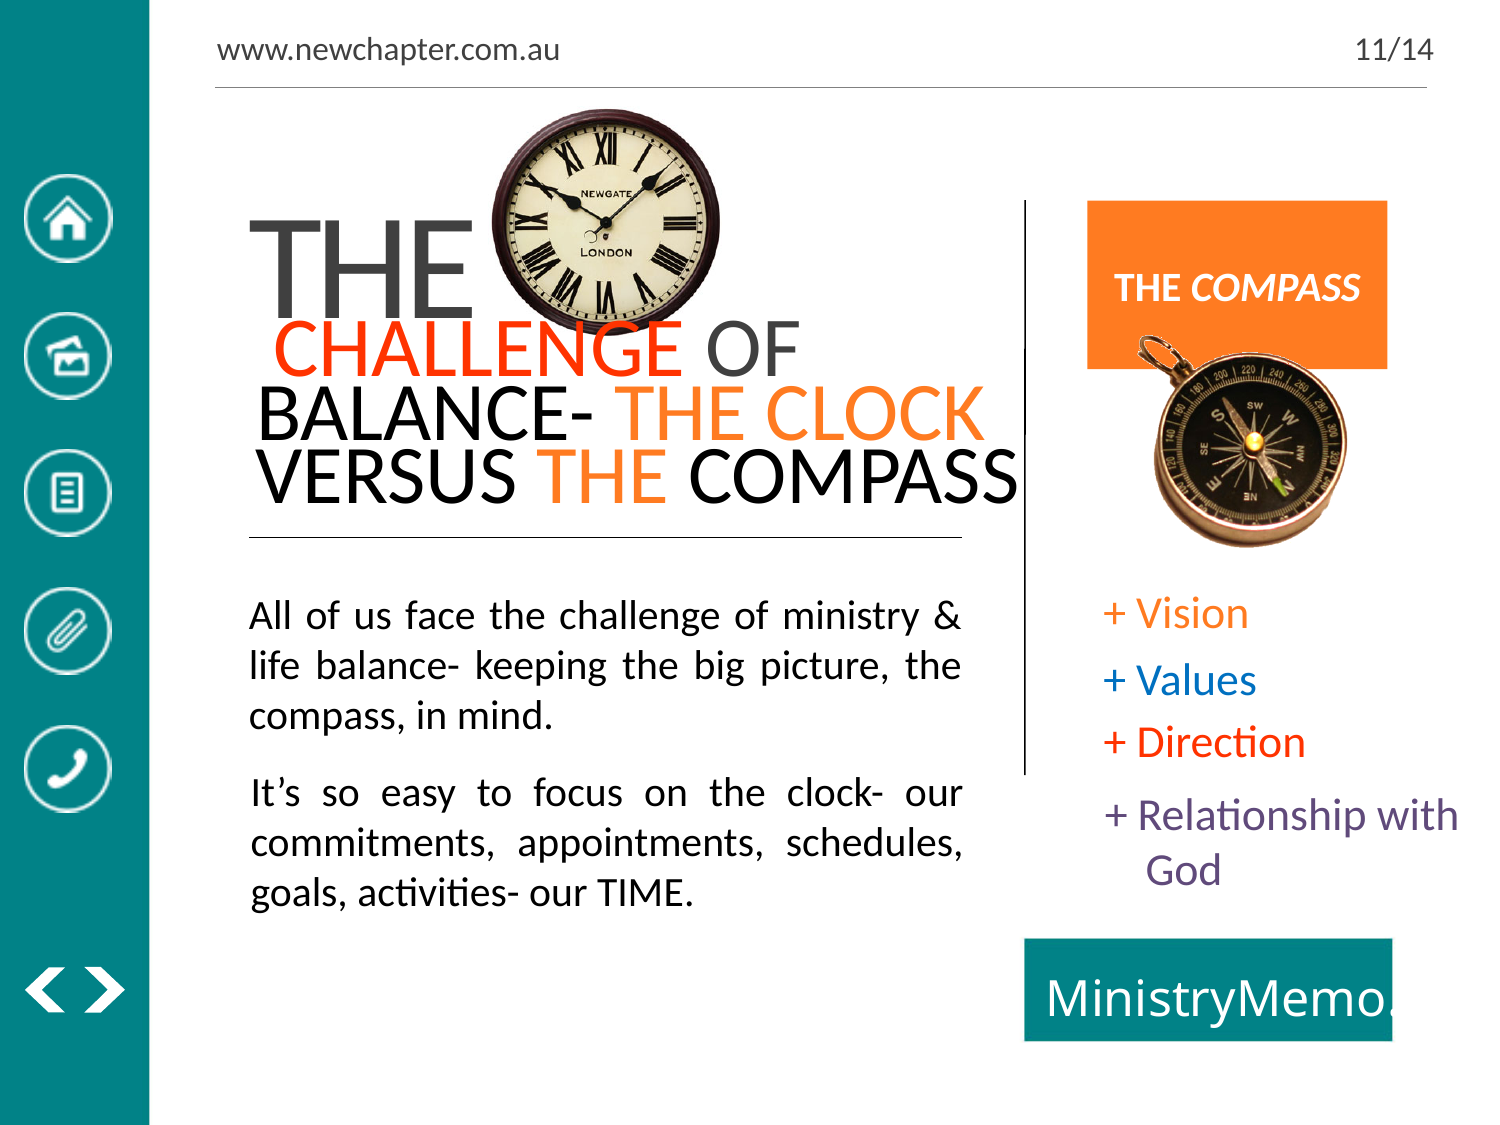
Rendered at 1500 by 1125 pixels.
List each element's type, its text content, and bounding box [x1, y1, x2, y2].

text_box VERSUS THE COMPASS [1026, 412, 1035, 485]
text_box VERSUS THE COMPASS [240, 412, 1024, 528]
text_box [24, 967, 65, 1013]
text_box + Direction [1089, 704, 1322, 775]
text_box 11/14 [1339, 19, 1449, 75]
text_box MinistryMemo. [1031, 946, 1419, 1037]
text_box + Values [1088, 641, 1272, 712]
text_box All of us face the challenge of ministry & life balance- keeping the big picture, the compass, in mind. [247, 585, 964, 740]
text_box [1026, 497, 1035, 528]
text_box + Vision [1088, 575, 1265, 641]
text_box It’s so easy to focus on the clock- our commitments, appointments, schedules, goals, activities- our TIME. [249, 762, 966, 917]
picture [0, 0, 1500, 1125]
text_box THE COMPASS [1085, 199, 1389, 371]
text_box [84, 966, 125, 1013]
text_box CHALLENGE OF [239, 283, 817, 402]
text_box + Relationship with God [1089, 776, 1485, 902]
text_box BALANCE- THE CLOCK [241, 350, 1002, 412]
text_box THE [233, 158, 483, 356]
text_box www.newchapter.com.au [202, 19, 577, 75]
